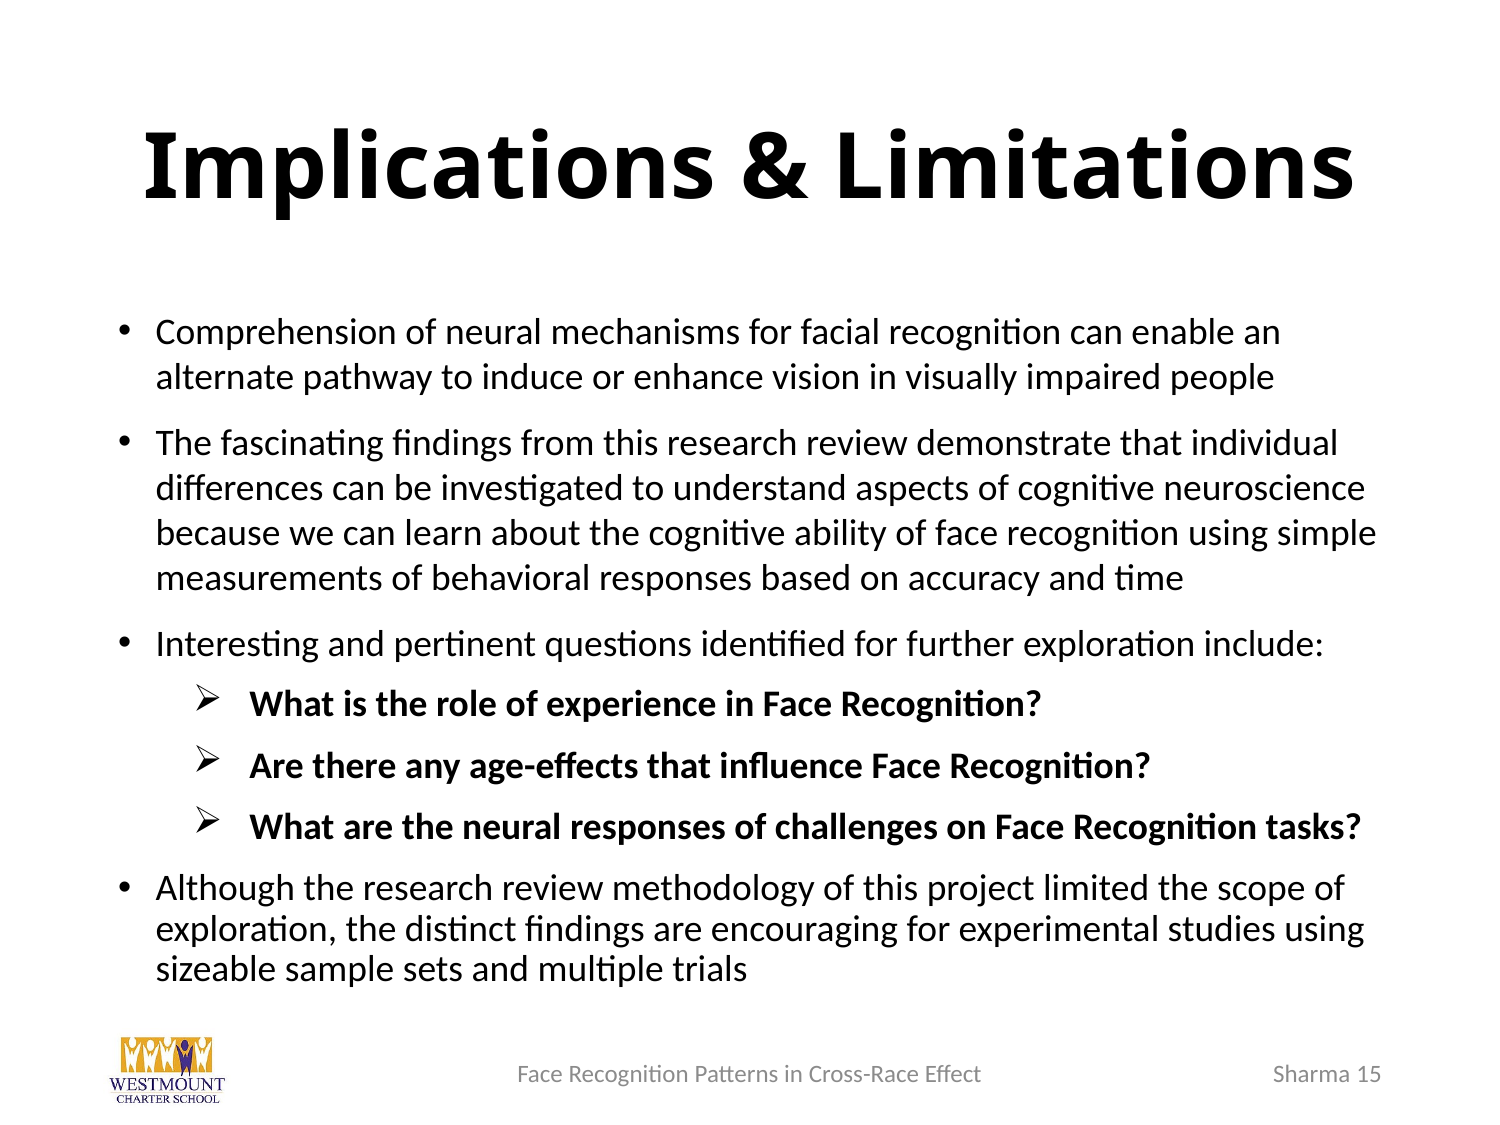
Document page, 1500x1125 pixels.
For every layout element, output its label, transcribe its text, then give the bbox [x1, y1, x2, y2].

list Comprehension of neural mechanisms for facial recognition can enable an alternate pathway to induce or enhance vision in visually impaired people The fascinating findings from this research review demonstrate that individual differences can be investigated to understand aspects of cognitive neuroscience because we can learn about the cognitive ability of face recognition using simple measurements of behavioral responses based on accuracy and time Interesting and pertinent questions identified for further exploration include: What is the role of experience in Face Recognition? Are there any age-effects that influence Face Recognition? What are the neural responses of challenges on Face Recognition tasks? Although the research review methodology of this project limited the scope of exploration, the distinct findings are encouraging for experimental studies using sizeable sample sets and multiple trials [103, 299, 1397, 1014]
title Implications & Limitations [103, 59, 1397, 278]
picture [103, 1028, 231, 1116]
slide_number Sharma 14 [1059, 1042, 1397, 1103]
footer Face Recognition Patterns in Cross-Race Effect [496, 1042, 1004, 1103]
